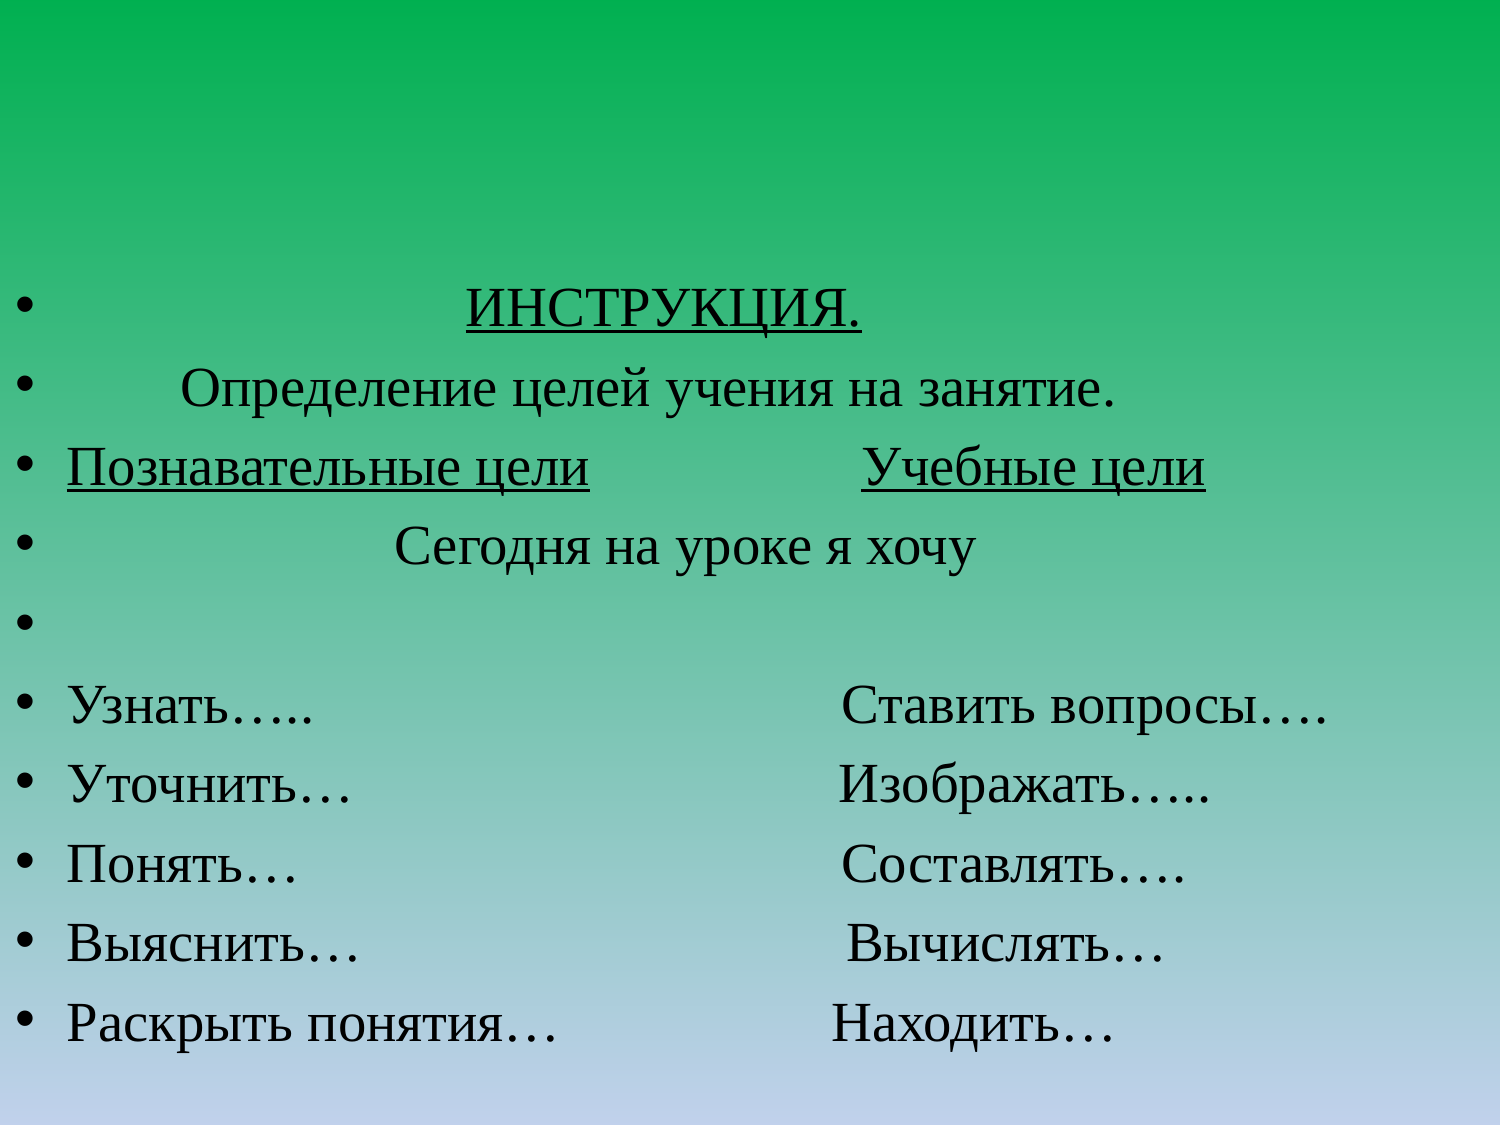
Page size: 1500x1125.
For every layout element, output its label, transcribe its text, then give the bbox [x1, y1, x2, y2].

list ИНСТРУКЦИЯ. Определение целей учения на занятие. Познавательные цели Учебные цели Сегодня на уроке я хочу Узнать….. Ставить вопросы…. Уточнить… Изображать….. Понять… Составлять…. Выяснить… Вычислять… Раскрыть понятия… Находить… [0, 262, 1500, 1067]
